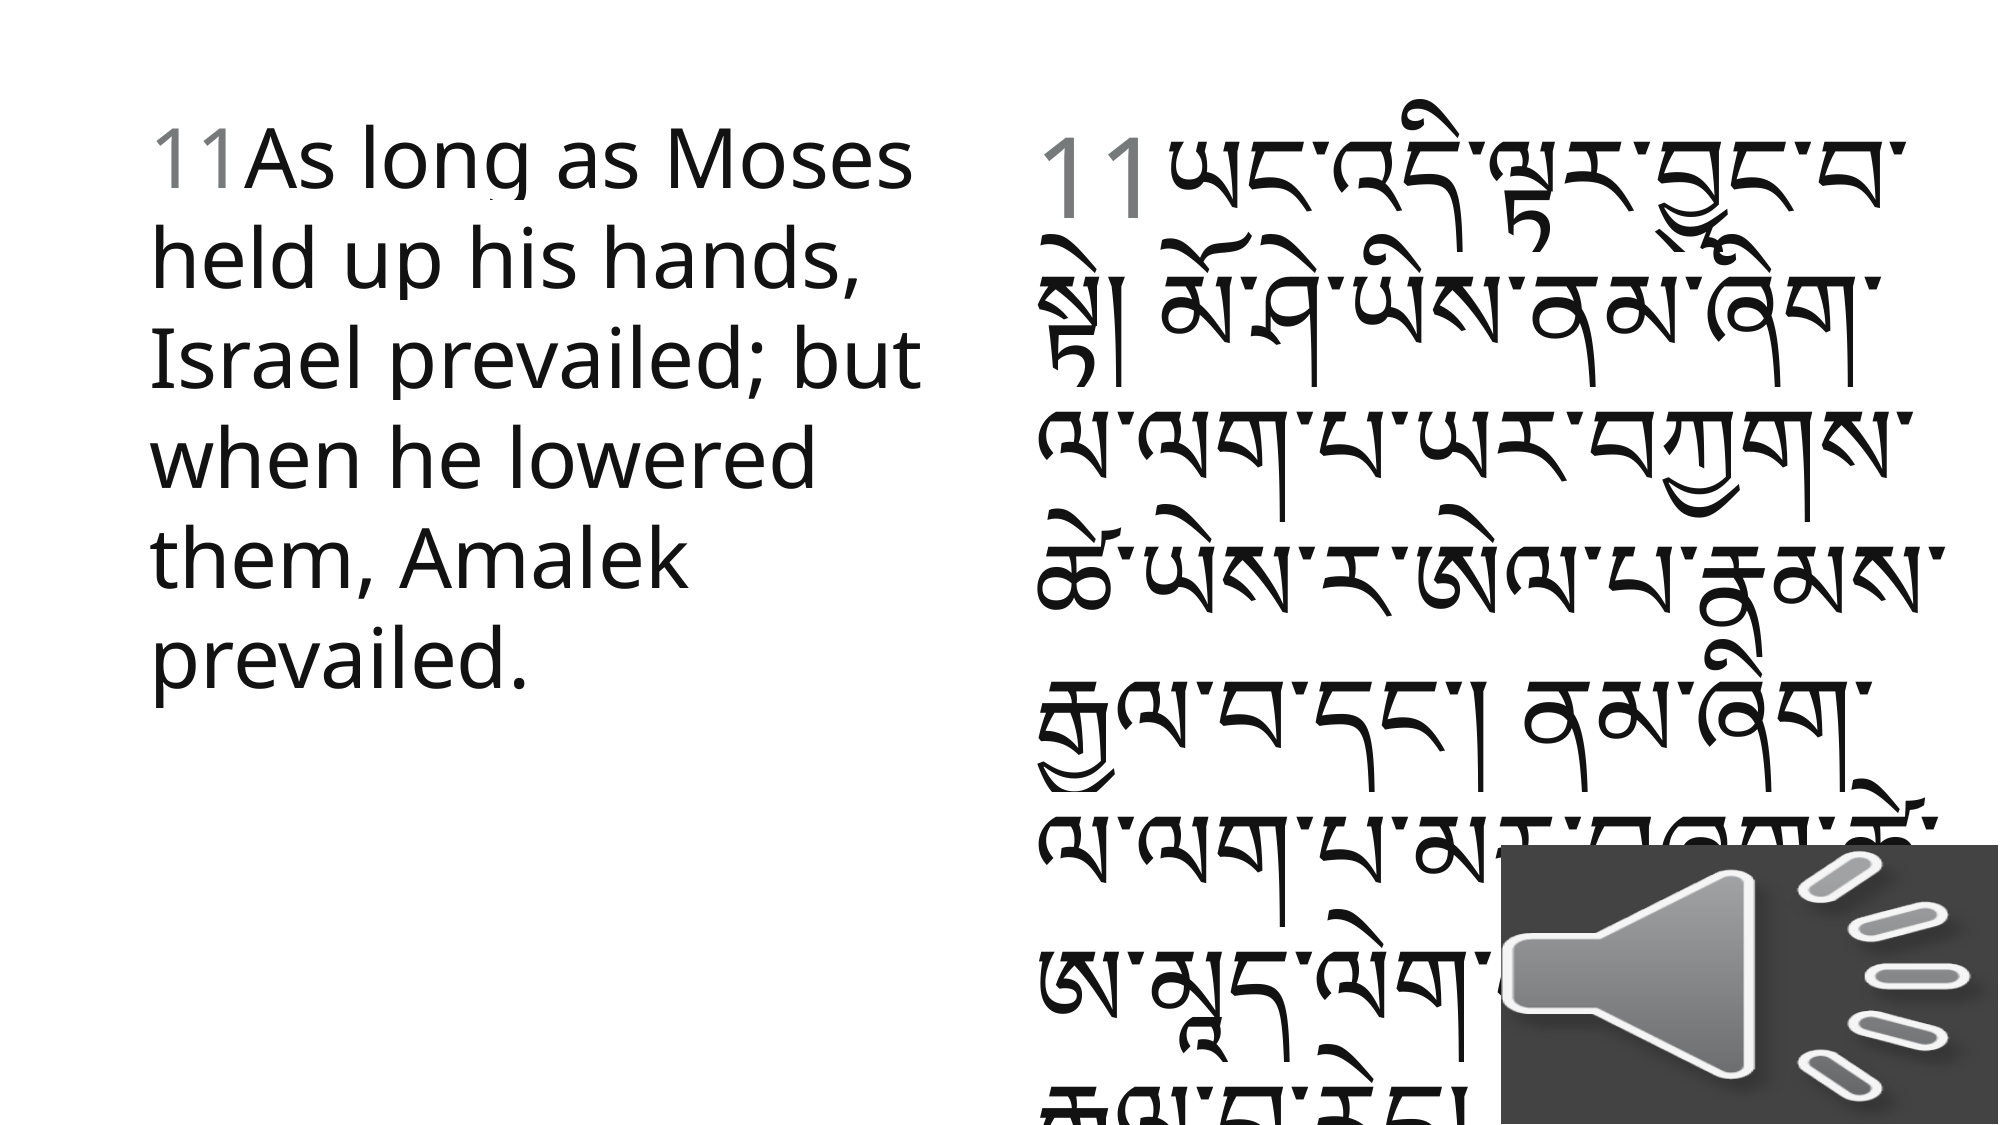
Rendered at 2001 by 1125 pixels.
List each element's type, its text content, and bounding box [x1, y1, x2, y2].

picture [1500, 843, 2000, 1125]
text_box 11As long as Moses held up his hands, Israel prevailed; but when he lowered them, Amalek prevailed. [134, 98, 981, 1030]
text_box 11ཡང་འདི་ལྟར་བྱུང་བ་སྟེ། མོ་ཤེ་ཡིས་ནམ་ཞིག་ལ་ལག་པ་ཡར་བཀྱགས་ཚེ་ཡེས་ར་ཨེལ་པ་རྣམས་རྒྱལ་བ་དང་། ནམ་ཞིག་ལ་ལག་པ་མར་བཞག་ཚེ་ཨ་མཱད་ལེག་པ་རྣམས་རྒྱལ་བ་རེད། [1019, 98, 1963, 1030]
